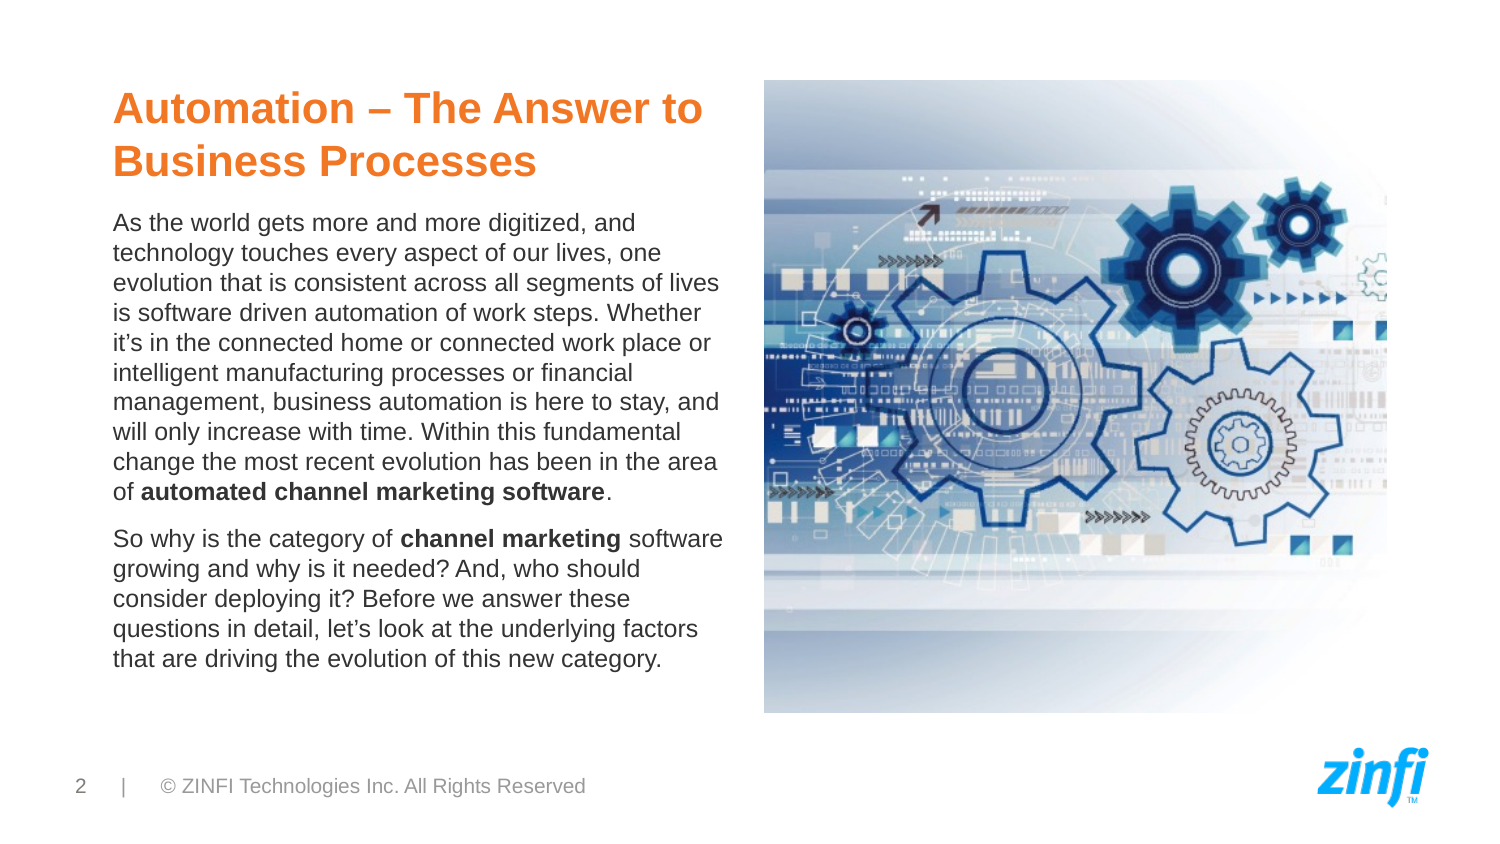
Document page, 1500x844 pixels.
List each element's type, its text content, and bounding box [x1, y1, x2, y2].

picture [1317, 747, 1406, 808]
picture [763, 79, 1387, 714]
list Automation – The Answer to Business Processes [112, 80, 736, 144]
picture [1394, 753, 1429, 808]
list As the world gets more and more digitized, and technology touches every aspect of our lives, one evolution that is consistent across all segments of lives is software driven automation of work steps. Whether it’s in the connected home or connected work place or intelligent manufacturing processes or financial management, business automation is here to stay, and will only increase with time. Within this fundamental change the most recent evolution has been in the area of automated channel marketing software. So why is the category of channel marketing software growing and why is it needed? And, who should consider deploying it? Before we answer these questions in detail, let’s look at the underlying factors that are driving the evolution of this new category. [112, 206, 736, 714]
